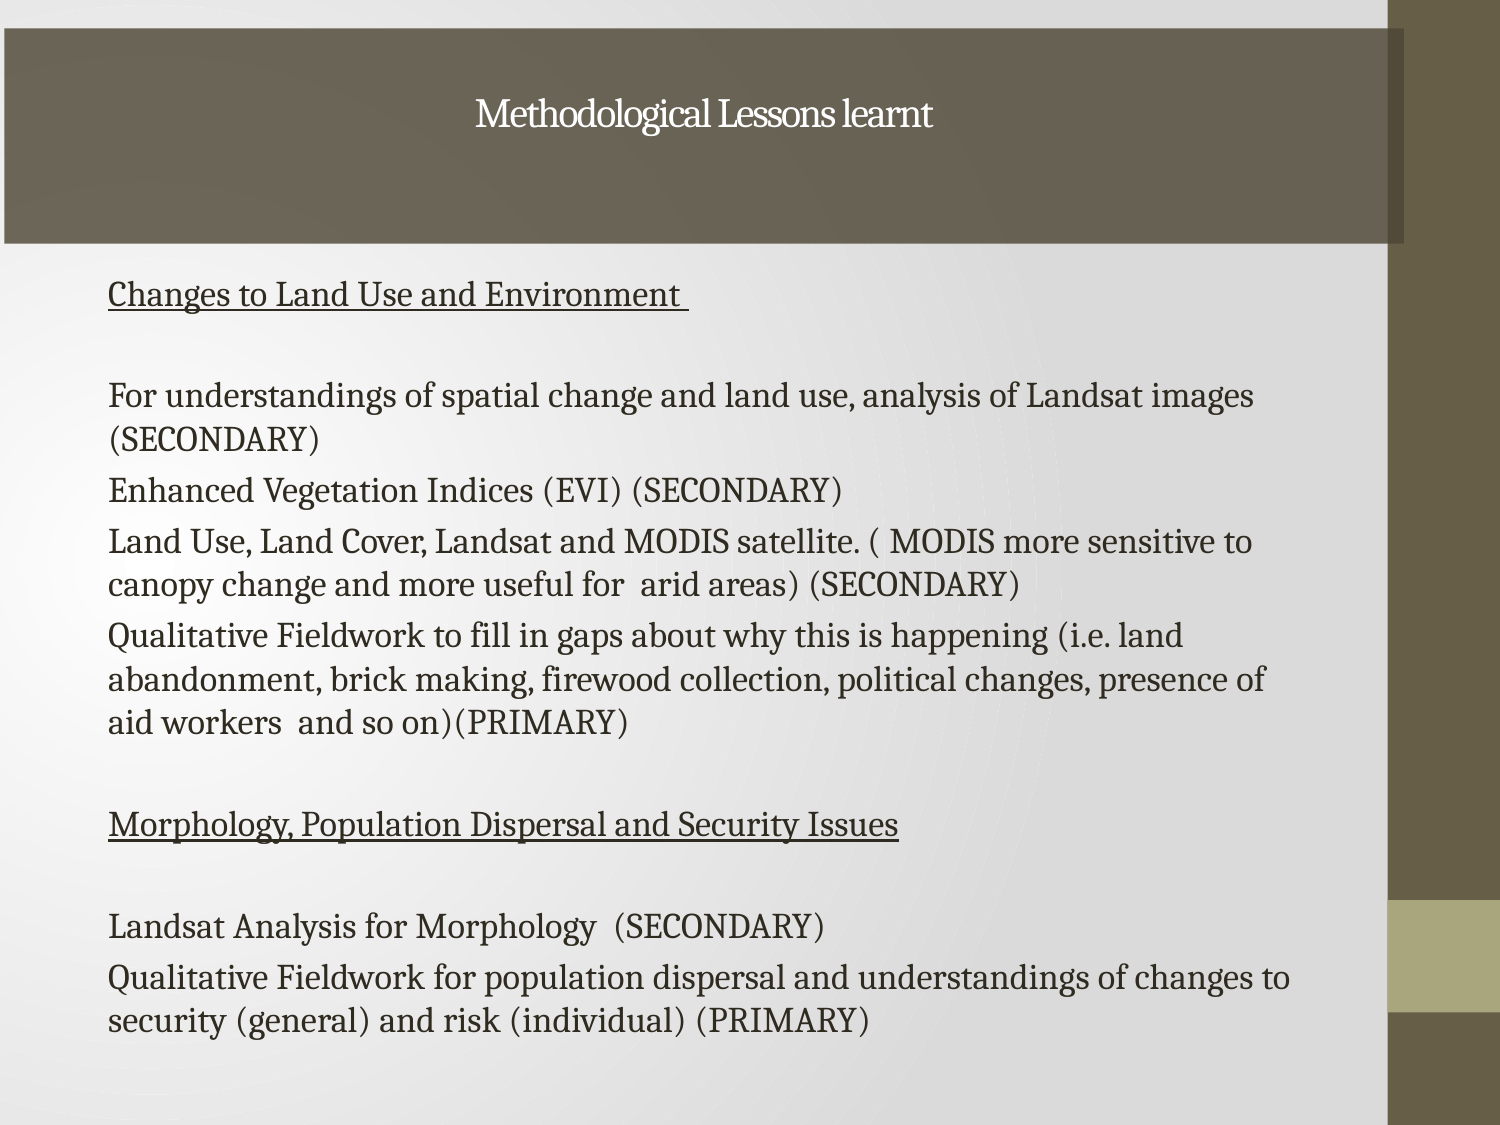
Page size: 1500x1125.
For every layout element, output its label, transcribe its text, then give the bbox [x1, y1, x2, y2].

title Methodological Lessons learnt [4, 28, 1404, 244]
list Changes to Land Use and Environment For understandings of spatial change and land use, analysis of Landsat images (SECONDARY) Enhanced Vegetation Indices (EVI) (SECONDARY) Land Use, Land Cover, Landsat and MODIS satellite. ( MODIS more sensitive to canopy change and more useful for arid areas) (SECONDARY) Qualitative Fieldwork to fill in gaps about why this is happening (i.e. land abandonment, brick making, firewood collection, political changes, presence of aid workers and so on)(PRIMARY) Morphology, Population Dispersal and Security Issues Landsat Analysis for Morphology (SECONDARY) Qualitative Fieldwork for population dispersal and understandings of changes to security (general) and risk (individual) (PRIMARY) [75, 262, 1325, 1050]
